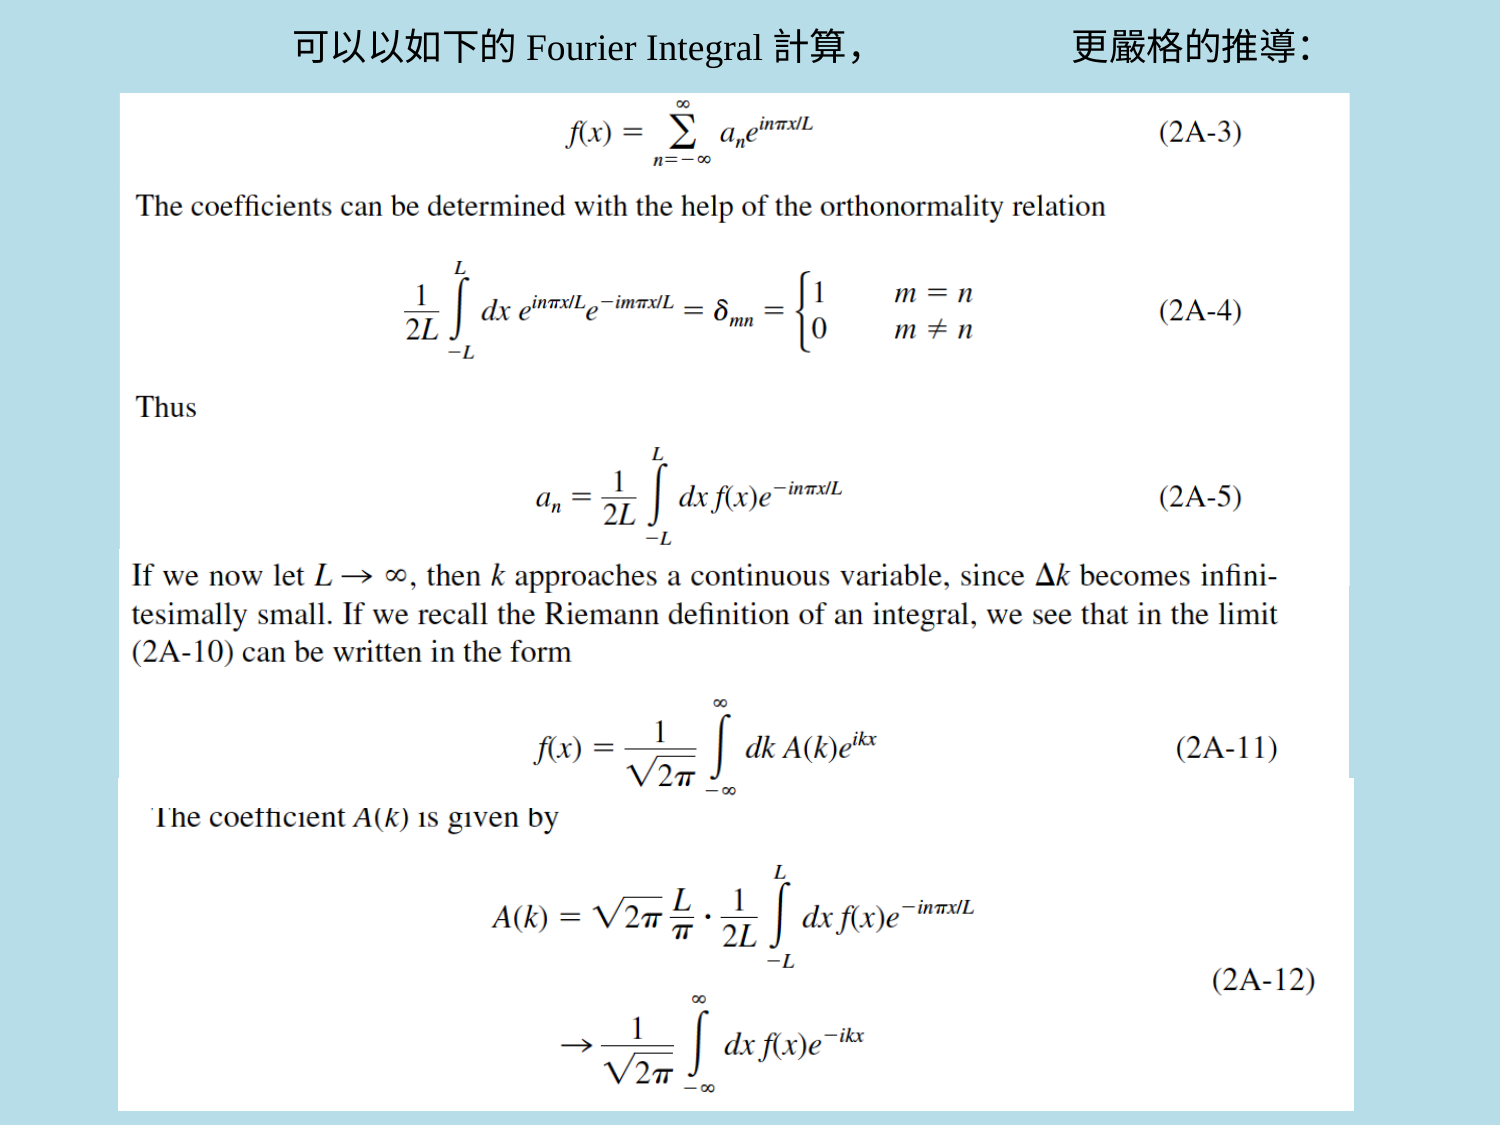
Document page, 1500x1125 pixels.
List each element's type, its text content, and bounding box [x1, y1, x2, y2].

text_box 更嚴格的推導： [1057, 15, 1377, 76]
picture [118, 92, 1354, 1112]
